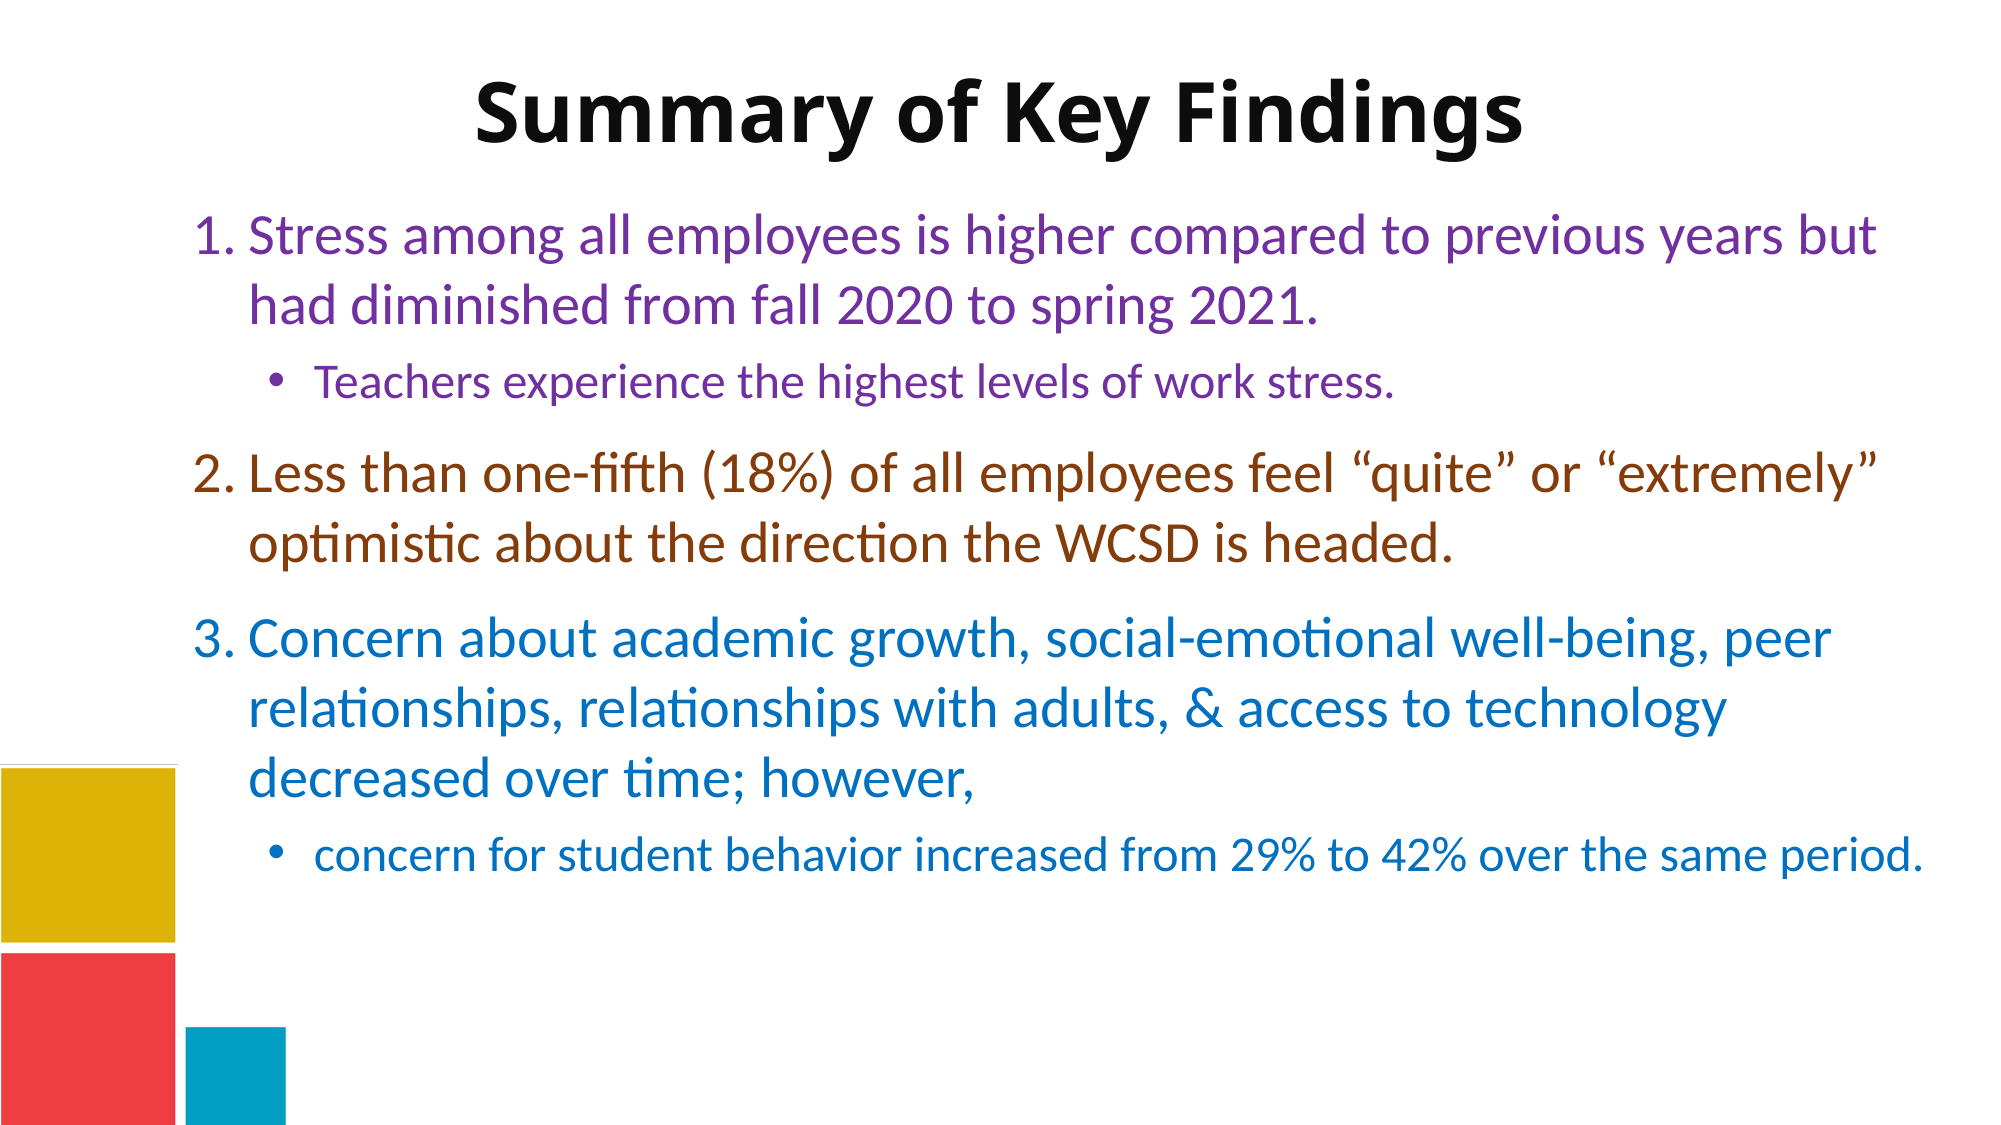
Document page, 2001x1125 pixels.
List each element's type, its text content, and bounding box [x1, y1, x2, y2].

text_box Stress among all employees is higher compared to previous years but had diminished from fall 2020 to spring 2021. Teachers experience the highest levels of work stress. Less than one-fifth (18%) of all employees feel “quite” or “extremely” optimistic about the direction the WCSD is headed. Concern about academic growth, social-emotional well-being, peer relationships, relationships with adults, & access to technology decreased over time; however, concern for student behavior increased from 29% to 42% over the same period. [177, 189, 1961, 1022]
title Summary of Key Findings [0, 59, 2000, 171]
picture [0, 747, 301, 1125]
